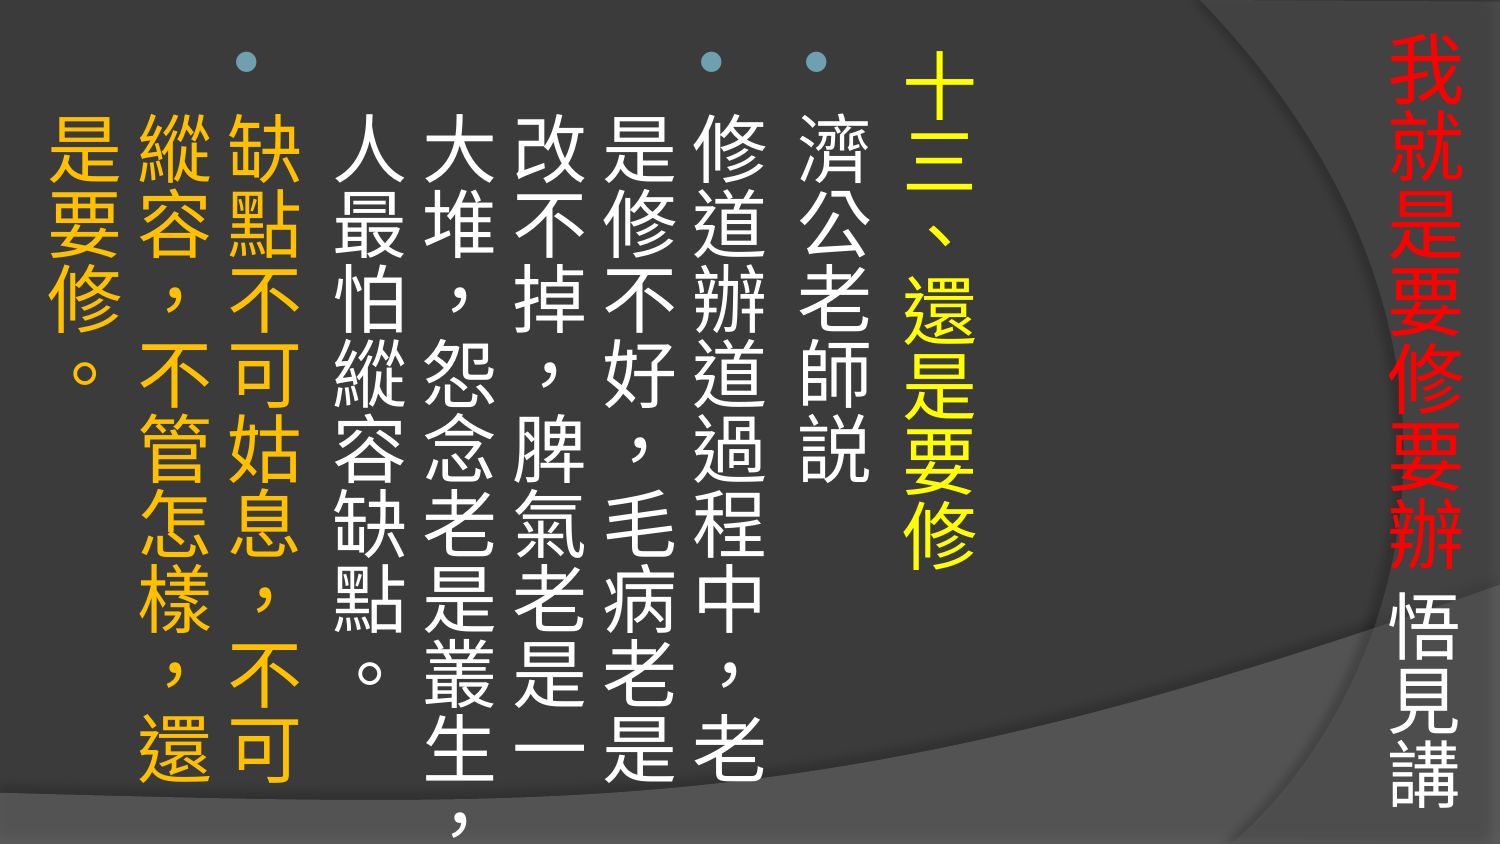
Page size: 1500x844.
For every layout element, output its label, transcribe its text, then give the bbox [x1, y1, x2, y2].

title 我就是要修要辦 悟見講 [1364, 21, 1483, 820]
list 十三、還是要修 濟公老師説 修道辦道過程中，老是修不好，毛病老是改不掉，脾氣老是一大堆，怨念老是叢生，人最怕縱容缺點。 缺點不可姑息，不可縱容，不管怎樣，還是要修。 [29, 27, 1365, 820]
